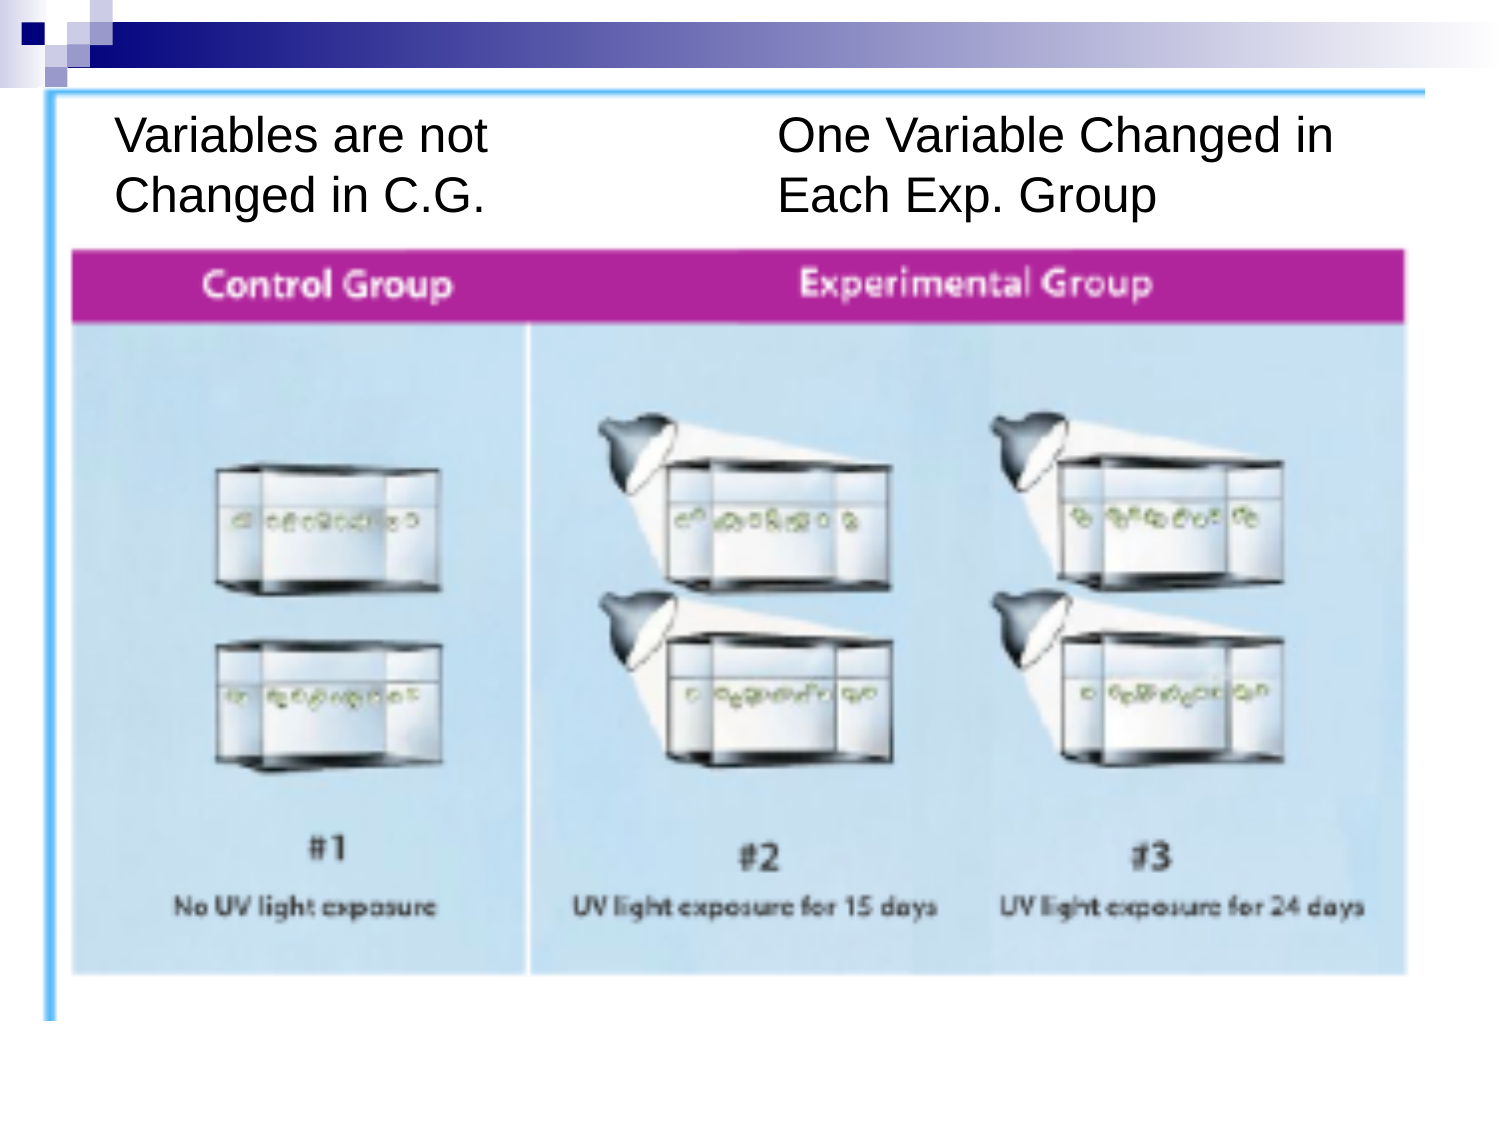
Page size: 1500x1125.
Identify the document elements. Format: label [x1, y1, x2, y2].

picture [37, 87, 1425, 1021]
